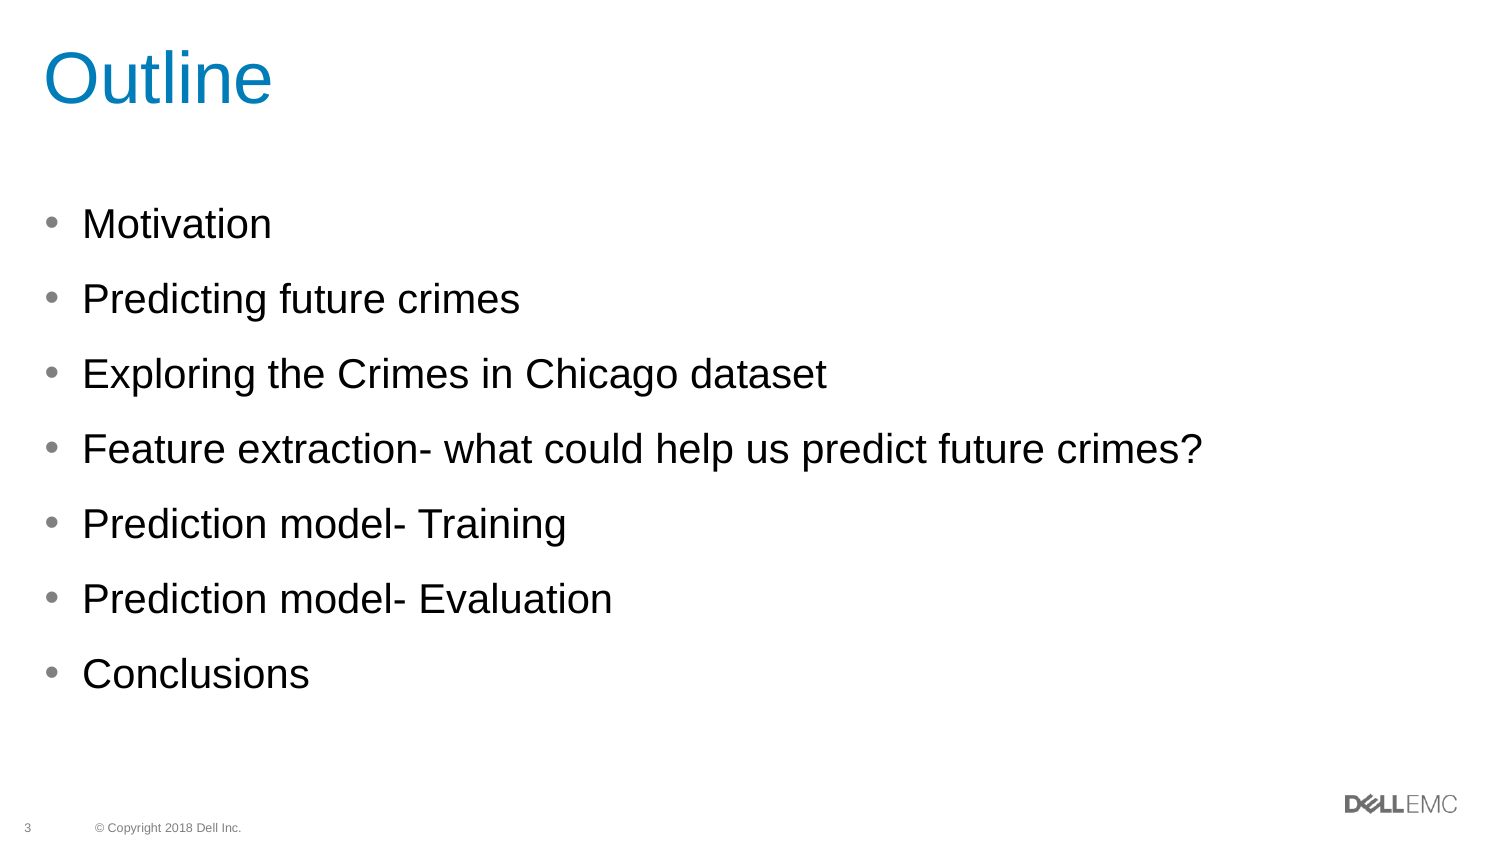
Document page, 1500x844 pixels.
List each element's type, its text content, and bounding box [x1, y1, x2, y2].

title Outline [43, 40, 1388, 121]
list Motivation Predicting future crimes Exploring the Crimes in Chicago dataset Feature extraction- what could help us predict future crimes? Prediction model- Training Prediction model- Evaluation Conclusions [44, 196, 1350, 734]
picture [1345, 793, 1457, 814]
